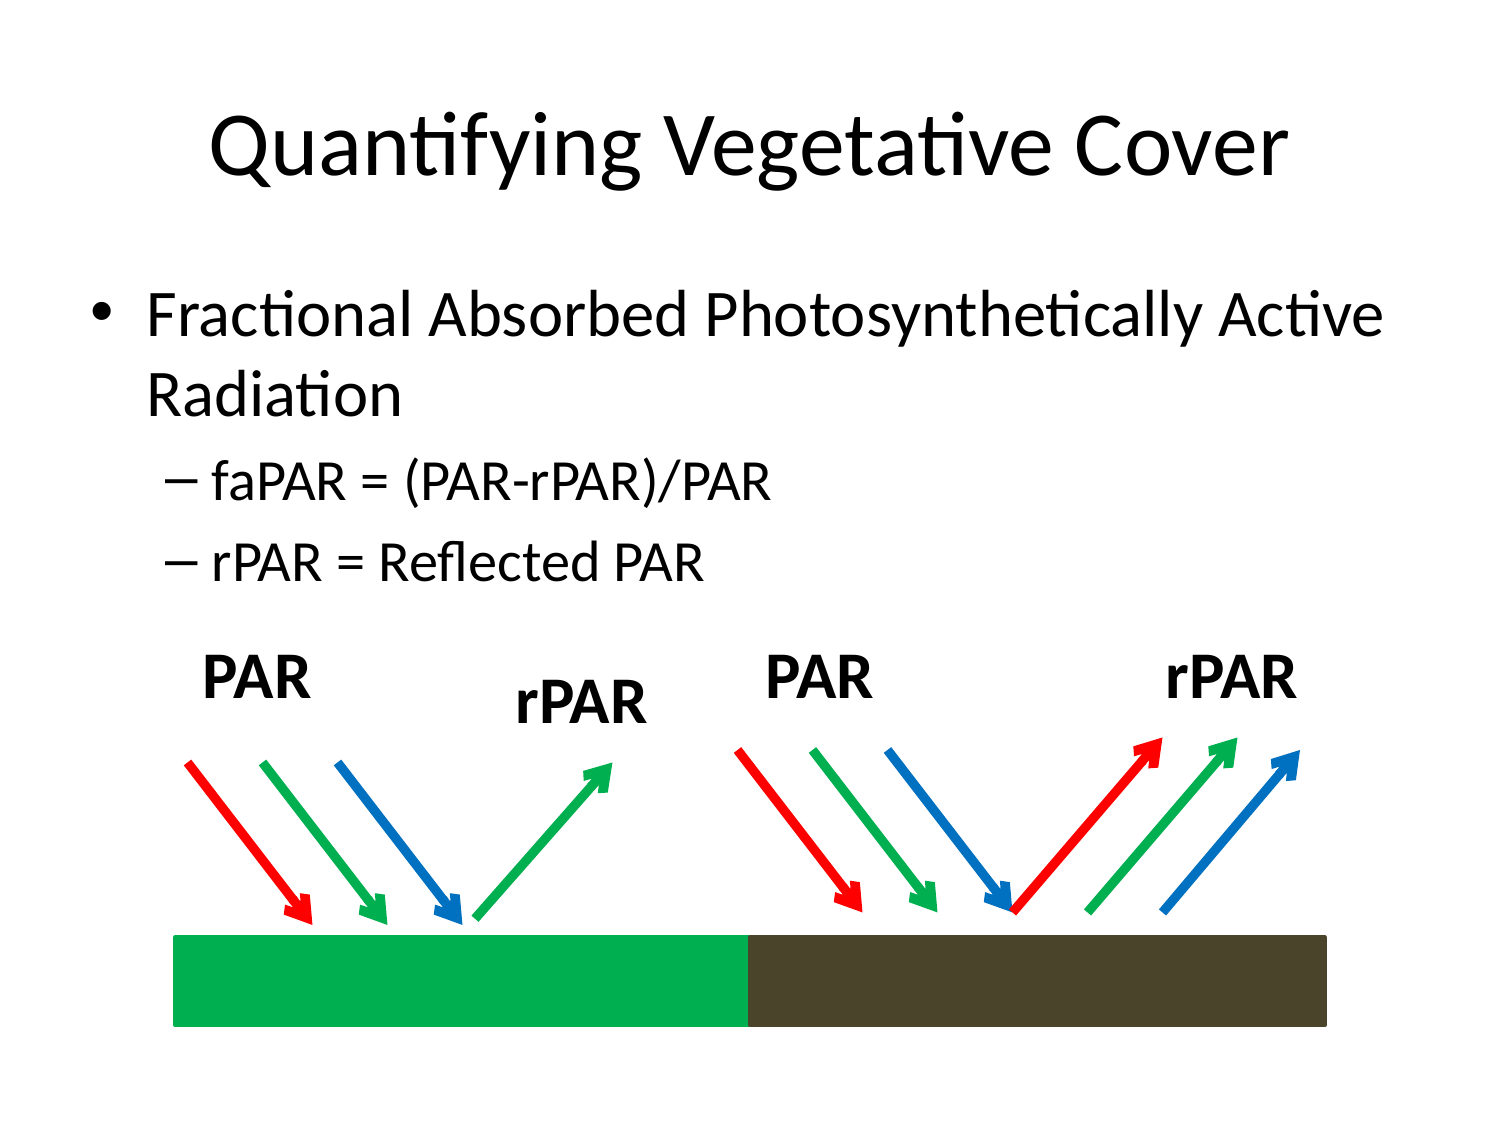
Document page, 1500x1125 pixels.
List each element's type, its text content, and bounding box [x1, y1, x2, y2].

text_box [999, 749, 1073, 901]
list Fractional Absorbed Photosynthetically Active Radiation faPAR = (PAR-rPAR)/PAR rPAR = Reflected PAR [75, 262, 1425, 1005]
text_box rPAR [500, 649, 664, 745]
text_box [793, 768, 957, 895]
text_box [718, 768, 792, 895]
text_box PAR [188, 624, 327, 720]
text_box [168, 780, 242, 907]
text_box [748, 935, 1327, 1027]
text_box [407, 780, 460, 907]
text_box PAR [750, 624, 890, 720]
text_box [173, 935, 748, 1027]
text_box rPAR [1150, 624, 1314, 720]
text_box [465, 771, 623, 910]
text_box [1074, 749, 1251, 901]
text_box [957, 768, 994, 895]
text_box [1254, 762, 1313, 901]
title Quantifying Vegetative Cover [75, 45, 1425, 233]
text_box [243, 780, 407, 907]
